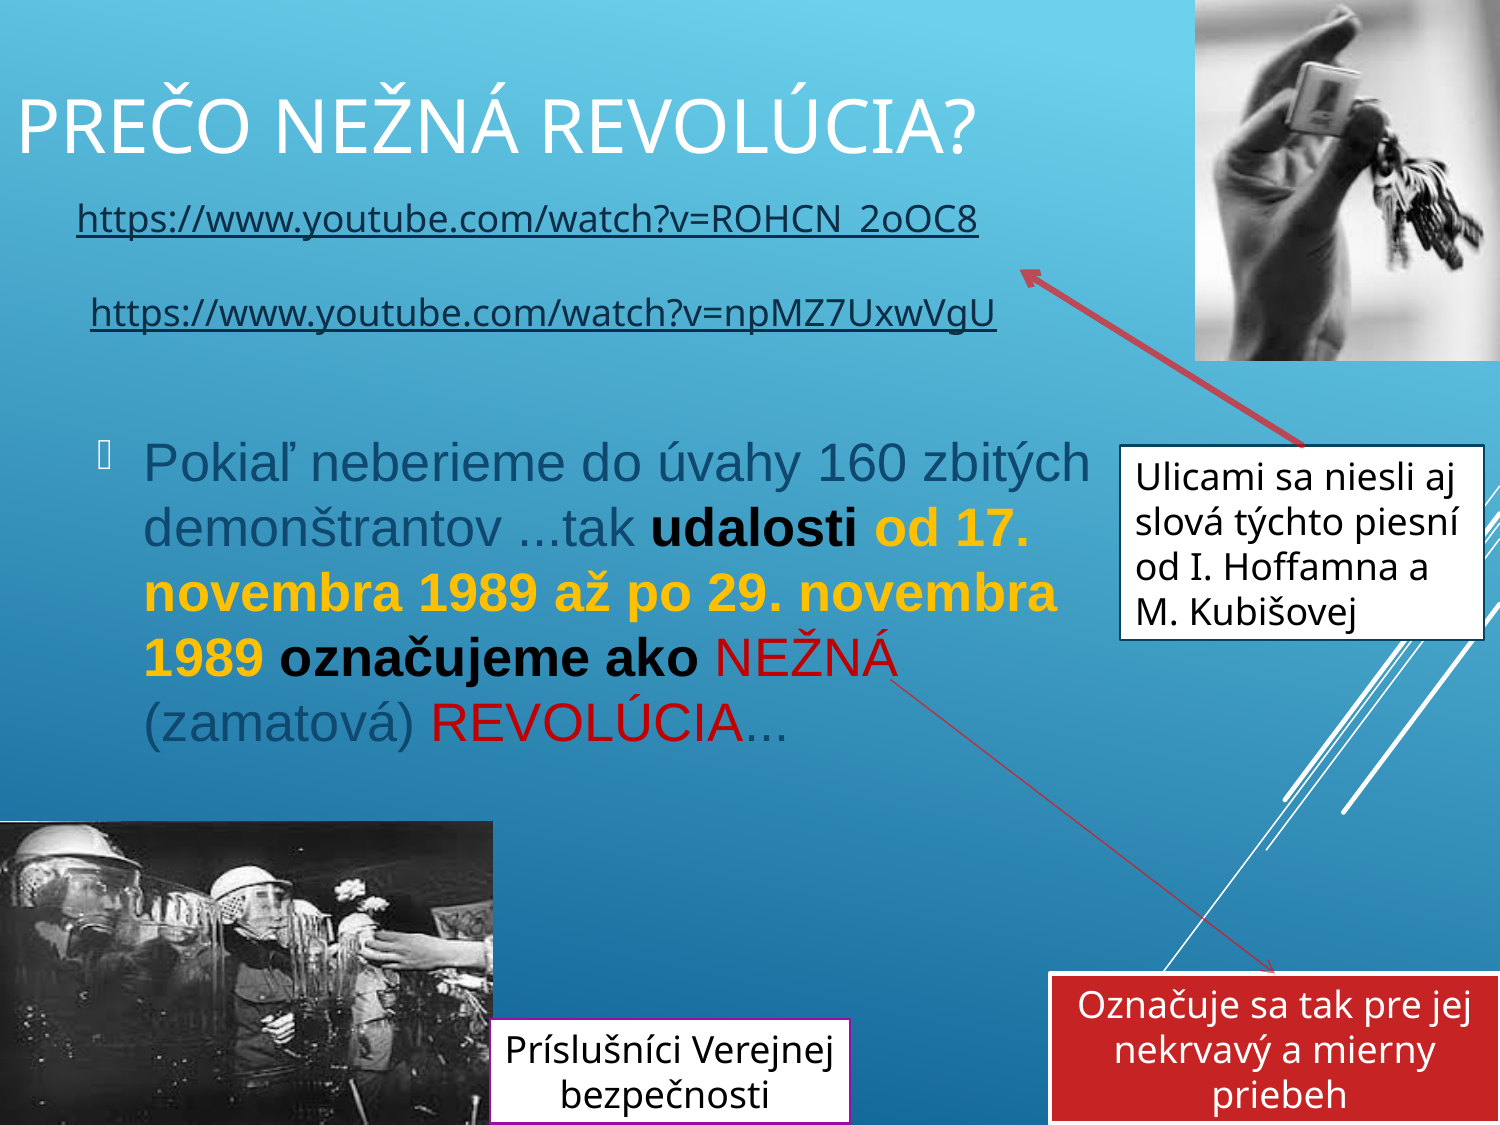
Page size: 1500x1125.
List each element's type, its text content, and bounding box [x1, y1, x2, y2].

text_box Označuje sa tak pre jej nekrvavý a mierny priebeh [1048, 971, 1500, 1125]
text_box https://www.youtube.com/watch?v=npMZ7UxwVgU [75, 281, 1012, 347]
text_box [1072, 215, 1249, 499]
text_box Ulicami sa niesli aj slová týchto piesní od I. Hoffamna a M. Kubišovej [1119, 444, 1485, 641]
picture [0, 821, 493, 1125]
text_box Príslušníci Verejnej bezpečnosti [493, 1018, 851, 1125]
text_box https://www.youtube.com/watch?v=ROHCN_2oOC8 [61, 187, 994, 254]
title Prečo nežná revolúcia? [0, 0, 1050, 248]
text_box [890, 679, 1276, 974]
list Pokiaľ neberieme do úvahy 160 zbitých demonštrantov ...tak udalosti od 17. novembra 1989 až po 29. novembra 1989 označujeme ako NEŽNÁ (zamatová) REVOLÚCIA... [82, 292, 1132, 886]
picture [1195, 0, 1500, 362]
